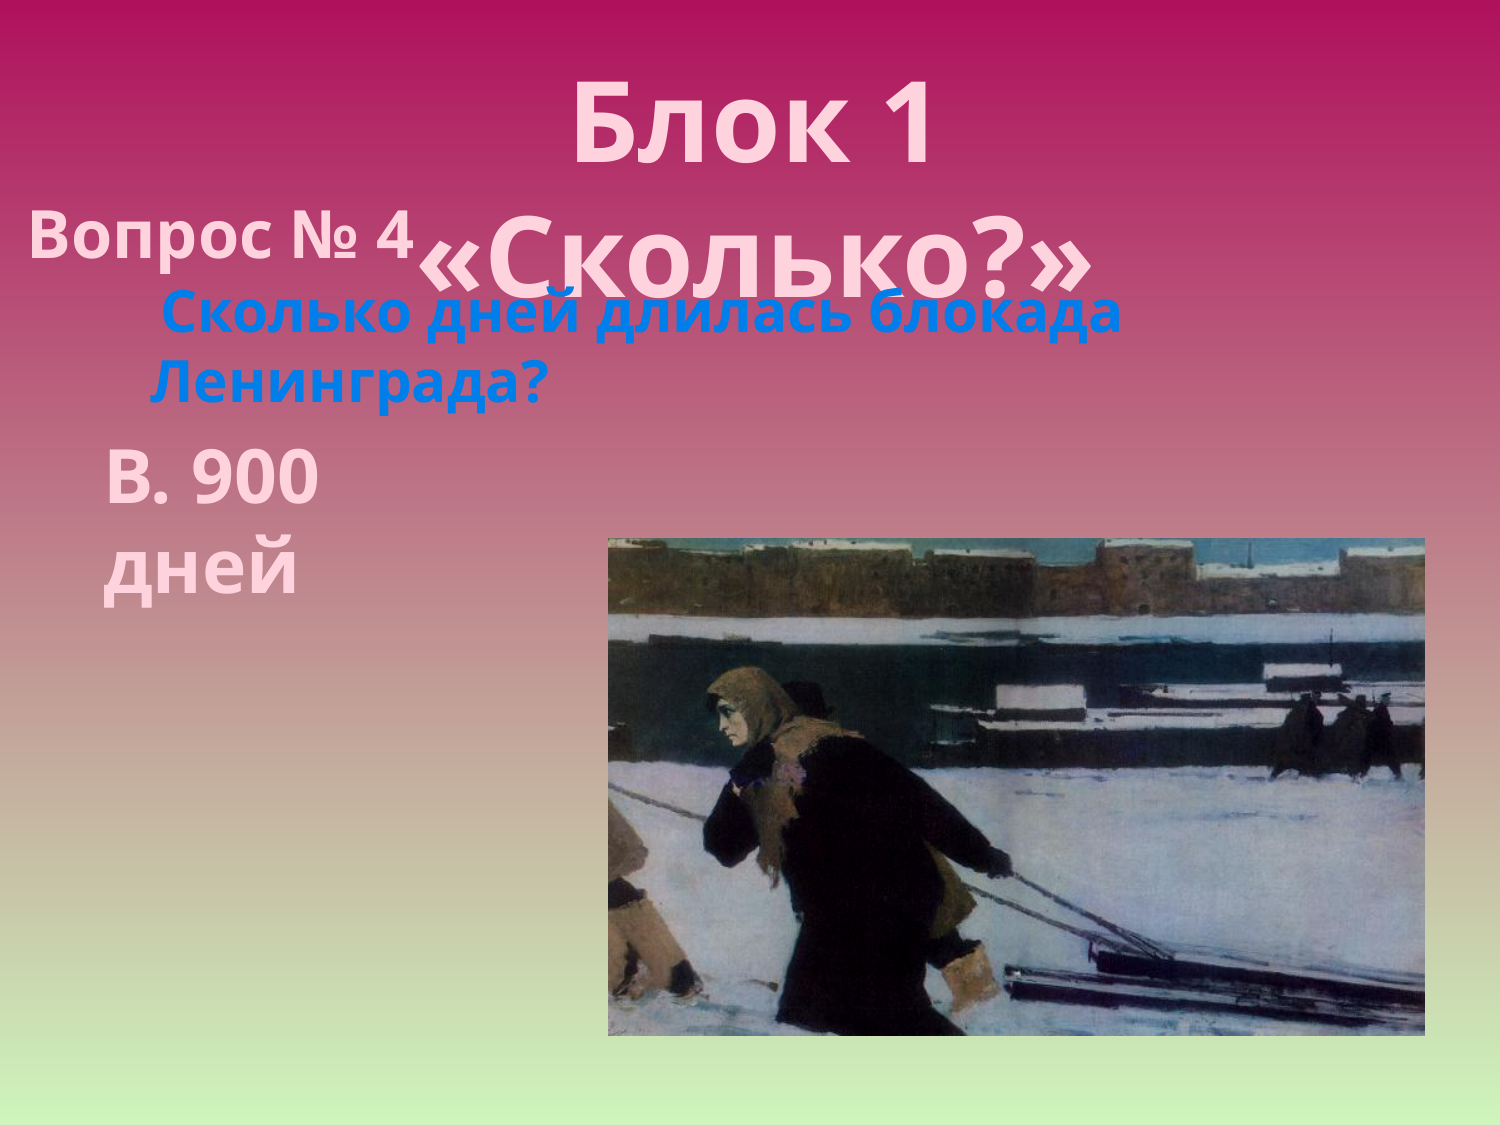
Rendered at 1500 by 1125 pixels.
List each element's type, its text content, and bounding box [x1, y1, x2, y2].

text_box Вопрос № 4 [11, 184, 448, 280]
text_box Блок 1 «Сколько?» [277, 42, 1235, 267]
picture [607, 538, 1425, 1037]
text_box Сколько дней длилась блокада Ленинграда? [135, 267, 1329, 467]
text_box В. 900 дней [88, 420, 526, 616]
